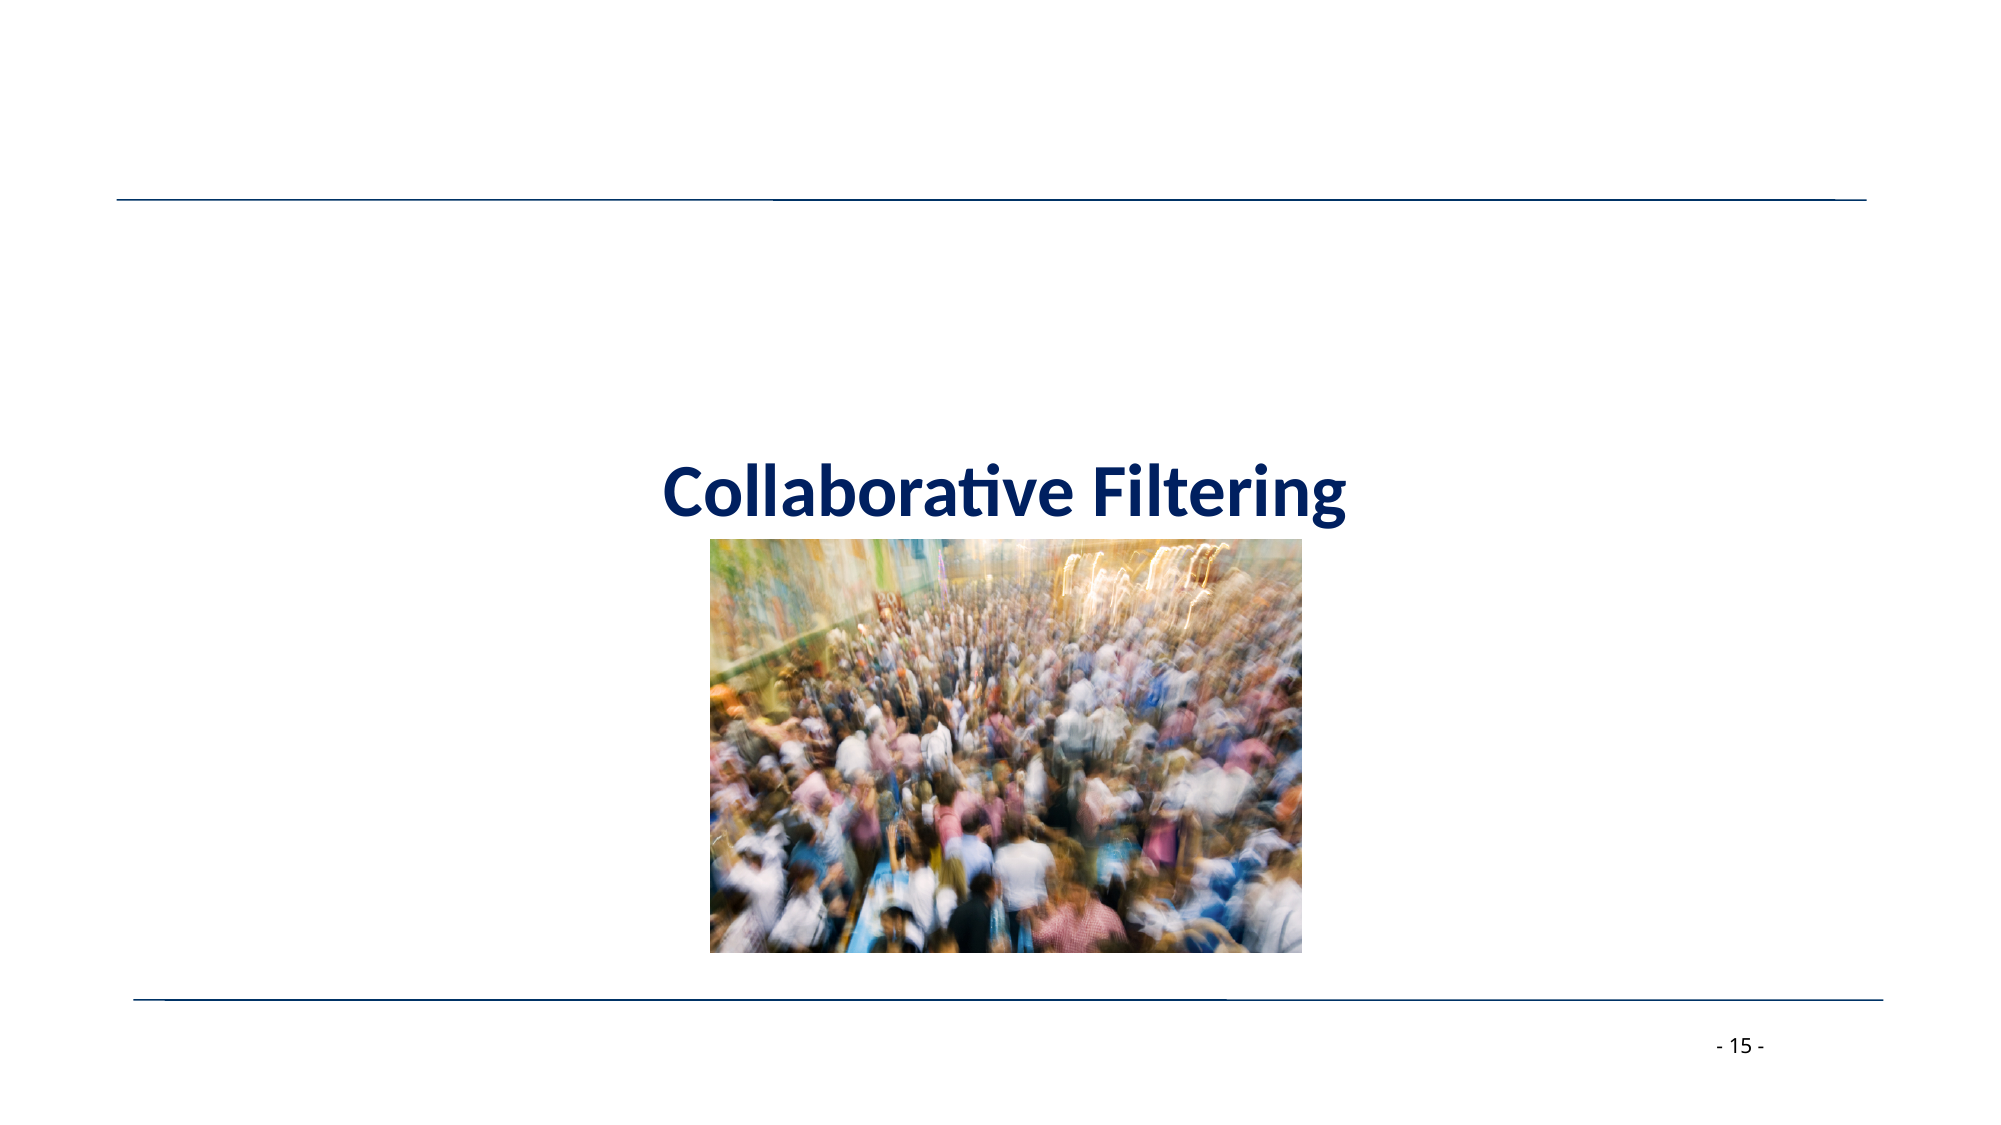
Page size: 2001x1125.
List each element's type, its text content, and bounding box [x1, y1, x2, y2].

picture [710, 539, 1302, 954]
text_box Collaborative Filtering [460, 433, 1551, 539]
